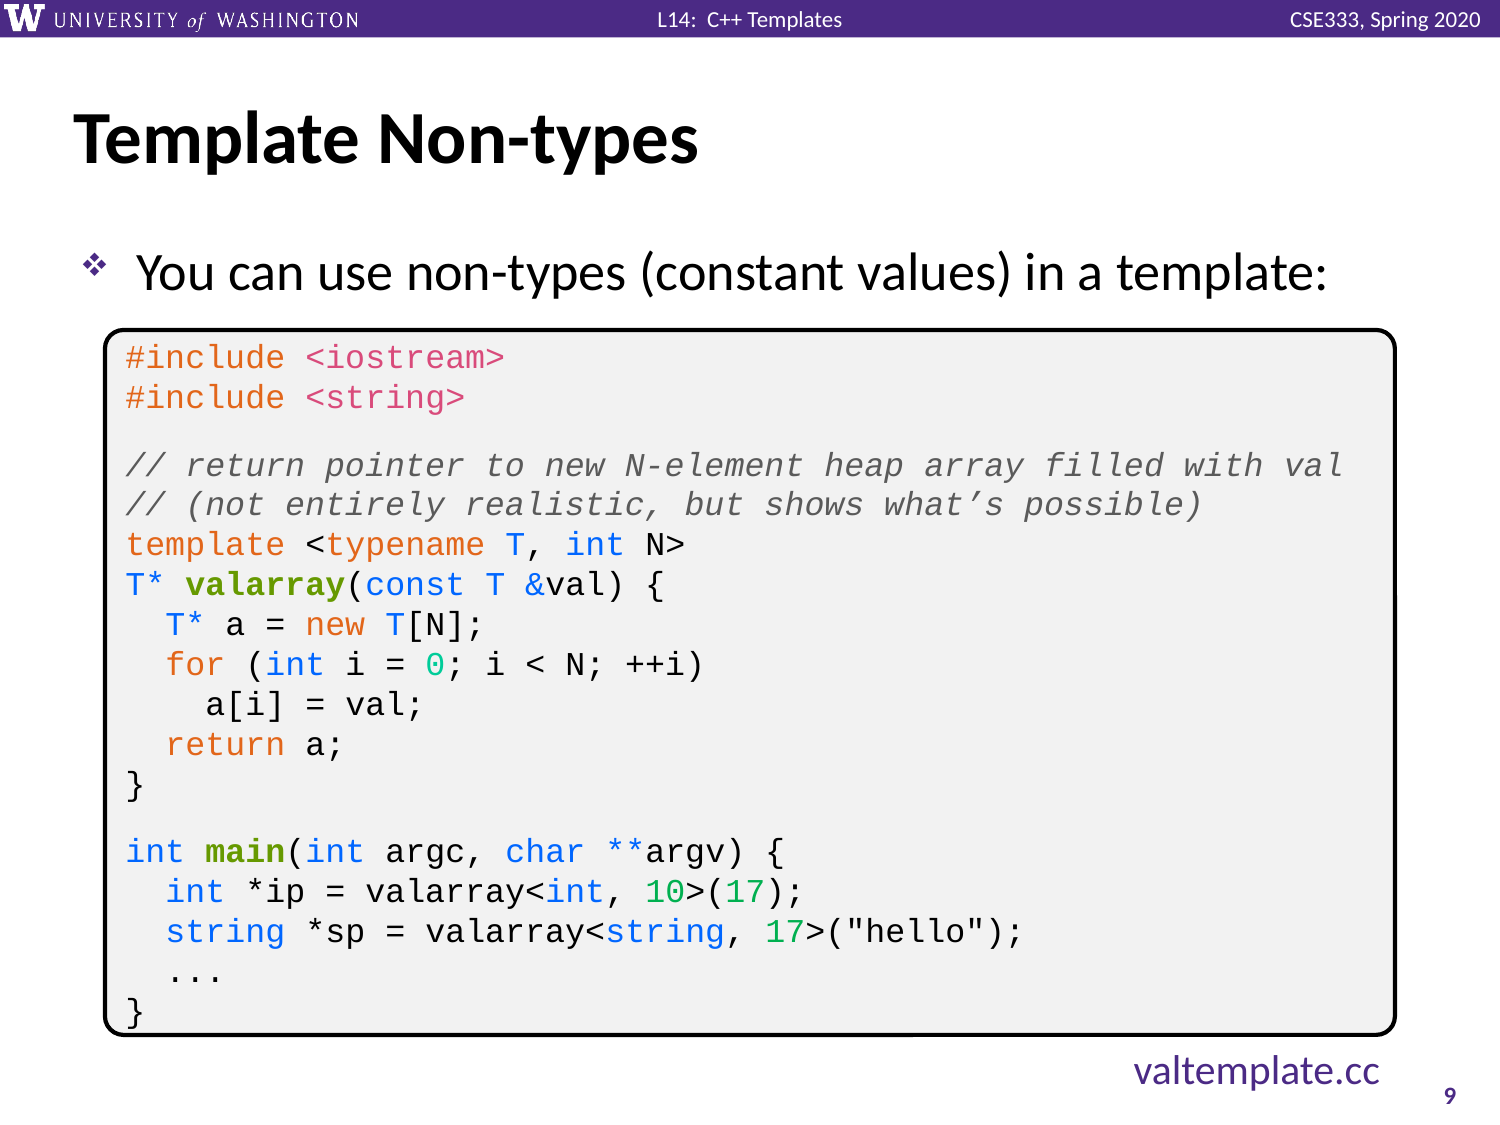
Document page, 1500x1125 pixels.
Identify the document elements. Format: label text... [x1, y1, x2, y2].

title Template Non-types [58, 71, 1438, 197]
text_box valtemplate.cc [869, 1035, 1395, 1100]
list You can use non-types (constant values) in a template: [64, 223, 1438, 374]
text_box #include <iostream> #include <string> // return pointer to new N-element heap array filled with val // (not entirely realistic, but shows what’s possible) template <typename T, int N> T* valarray(const T &val) { T* a = new T[N]; for (int i = 0; i < N; ++i) a[i] = val; return a; } int main(int argc, char **argv) { int *ip = valarray<int, 10>(17); string *sp = valarray<string, 17>("hello"); ... } [104, 329, 1395, 1035]
picture [4, 4, 358, 32]
slide_number 9 [1400, 1065, 1500, 1125]
